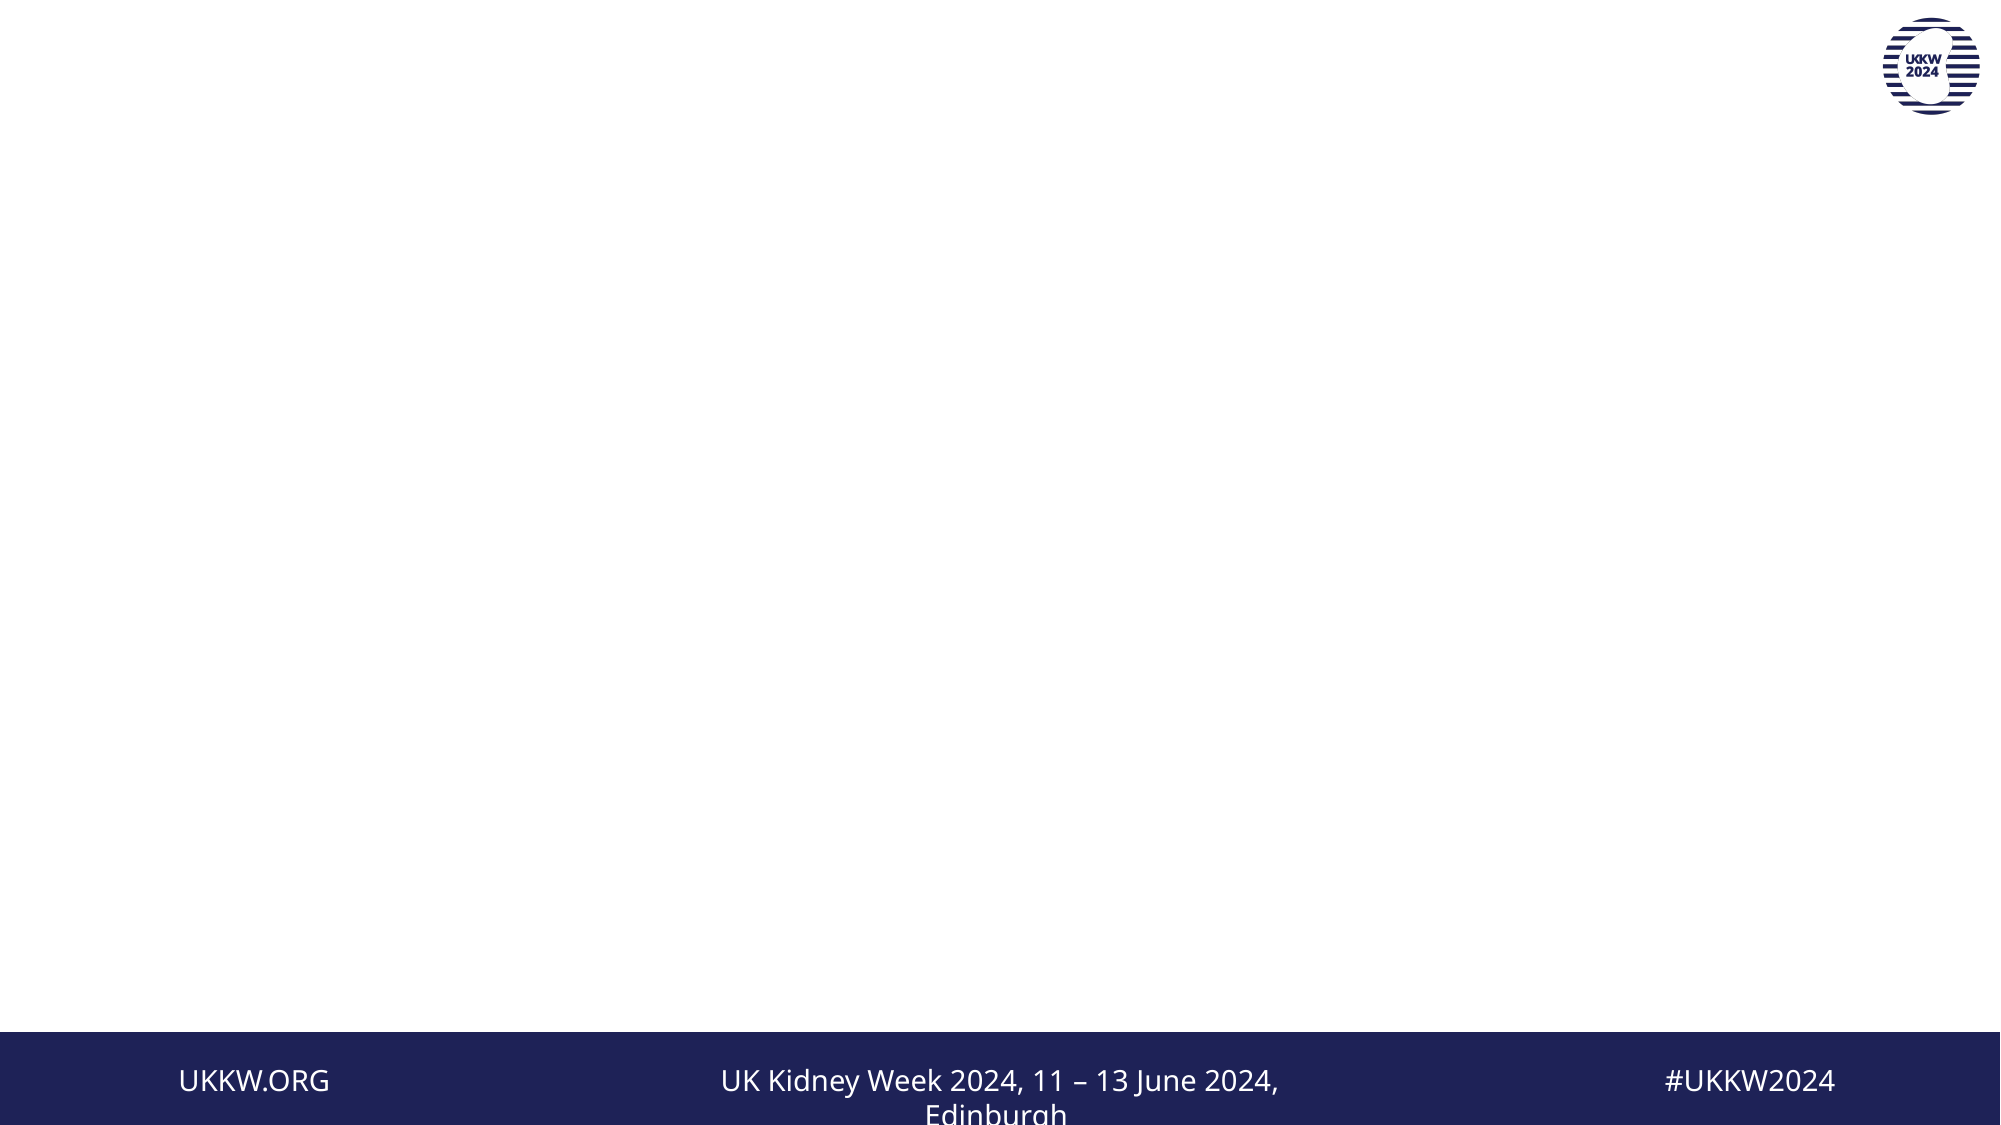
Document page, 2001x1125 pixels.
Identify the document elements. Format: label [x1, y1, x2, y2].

picture [1875, 10, 1989, 125]
